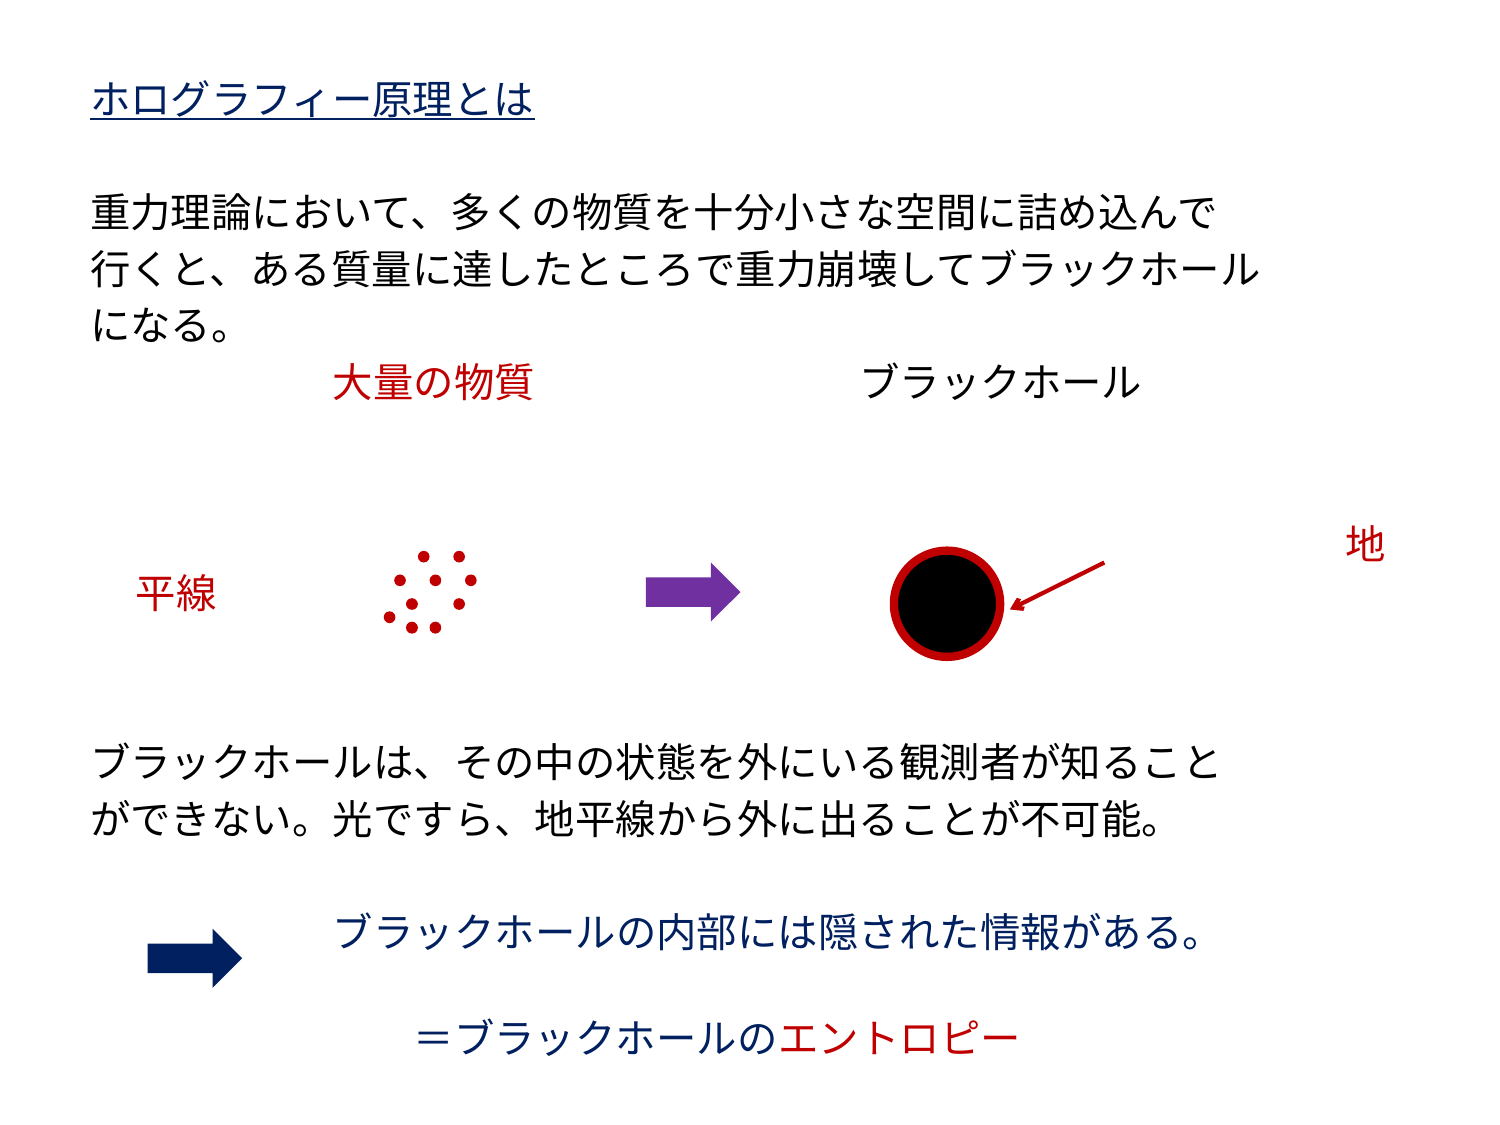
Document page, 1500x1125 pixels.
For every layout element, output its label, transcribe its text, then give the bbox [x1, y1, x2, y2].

text_box [381, 609, 398, 626]
text_box [451, 596, 468, 612]
text_box [403, 619, 420, 636]
text_box [643, 560, 743, 624]
text_box [451, 548, 468, 565]
text_box [145, 926, 245, 990]
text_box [1009, 562, 1105, 610]
text_box [403, 596, 420, 612]
text_box [415, 548, 432, 565]
text_box [462, 572, 479, 589]
list ホログラフィー原理とは 重力理論において、多くの物質を十分小さな空間に詰め込んで 行くと、ある質量に達したところで重力崩壊してブラックホール になる。 大量の物質 ブラックホール 地平線 ブラックホールは、その中の状態を外にいる観測者が知ること ができない。光ですら、地平線から外に出ることが不可能。 ブラックホールの内部には隠された情報がある。 ＝ブラックホールのエントロピー [75, 66, 1425, 1071]
text_box [427, 619, 444, 636]
text_box [427, 572, 444, 589]
text_box [392, 572, 408, 589]
text_box [891, 548, 1003, 659]
